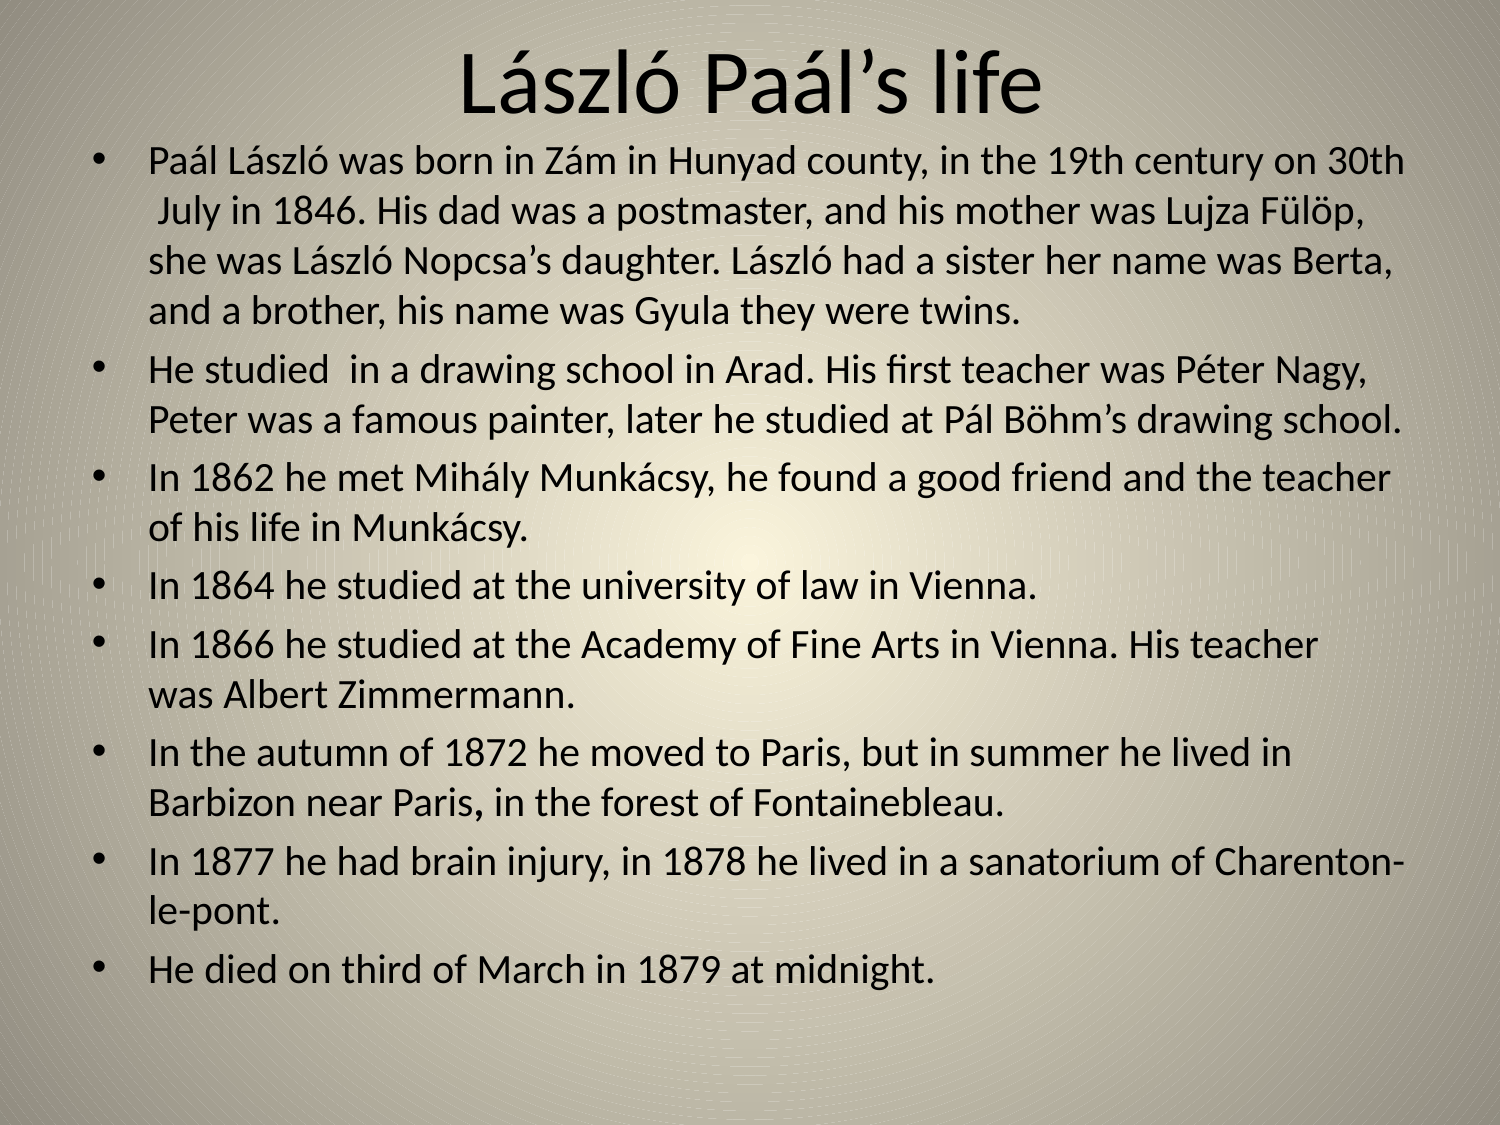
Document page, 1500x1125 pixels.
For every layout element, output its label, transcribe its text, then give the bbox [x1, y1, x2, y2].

list Paál László was born in Zám in Hunyad county, in the 19th century on 30th July in 1846. His dad was a postmaster, and his mother was Lujza Fülöp, she was László Nopcsa’s daughter. László had a sister her name was Berta, and a brother, his name was Gyula they were twins. He studied in a drawing school in Arad. His first teacher was Péter Nagy, Peter was a famous painter, later he studied at Pál Böhm’s drawing school. In 1862 he met Mihály Munkácsy, he found a good friend and the teacher of his life in Munkácsy. In 1864 he studied at the university of law in Vienna. In 1866 he studied at the Academy of Fine Arts in Vienna. His teacher was Albert Zimmermann. In the autumn of 1872 he moved to Paris, but in summer he lived in Barbizon near Paris, in the forest of Fontainebleau. In 1877 he had brain injury, in 1878 he lived in a sanatorium of Charenton-le-pont. He died on third of March in 1879 at midnight. [76, 125, 1428, 1107]
title László Paál’s life [76, 0, 1428, 125]
